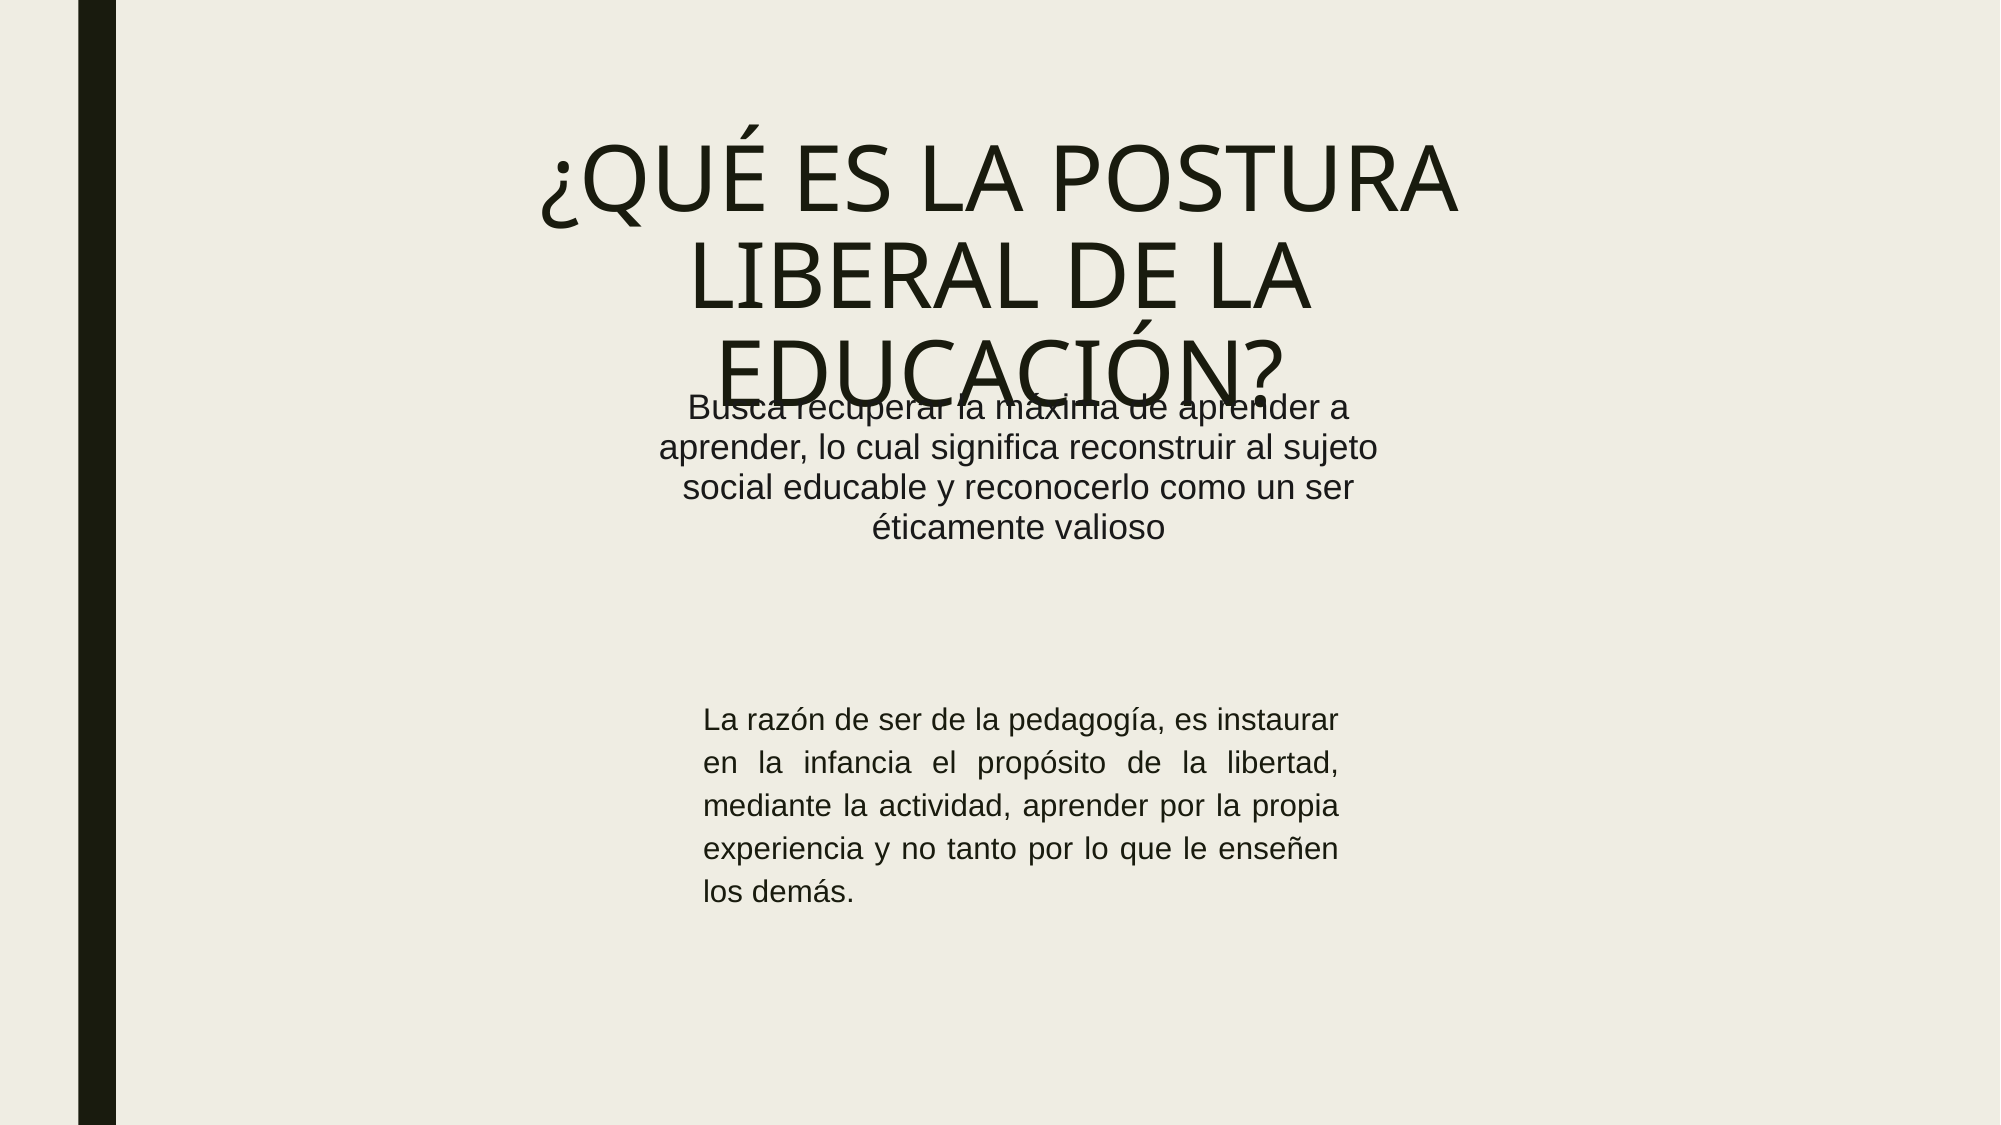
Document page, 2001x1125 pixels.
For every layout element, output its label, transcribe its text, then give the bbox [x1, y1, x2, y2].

text_box Busca recuperar la máxima de aprender a aprender, lo cual significa reconstruir al sujeto social educable y reconocerlo como un ser éticamente valioso [570, 372, 1430, 710]
text_box La razón de ser de la pedagogía, es instaurar en la infancia el propósito de la libertad, mediante la actividad, aprender por la propia experiencia y no tanto por lo que le enseñen los demás. [688, 678, 1356, 792]
title ¿QUÉ ES LA POSTURA LIBERAL DE LA EDUCACIÓN? [426, 117, 1574, 260]
